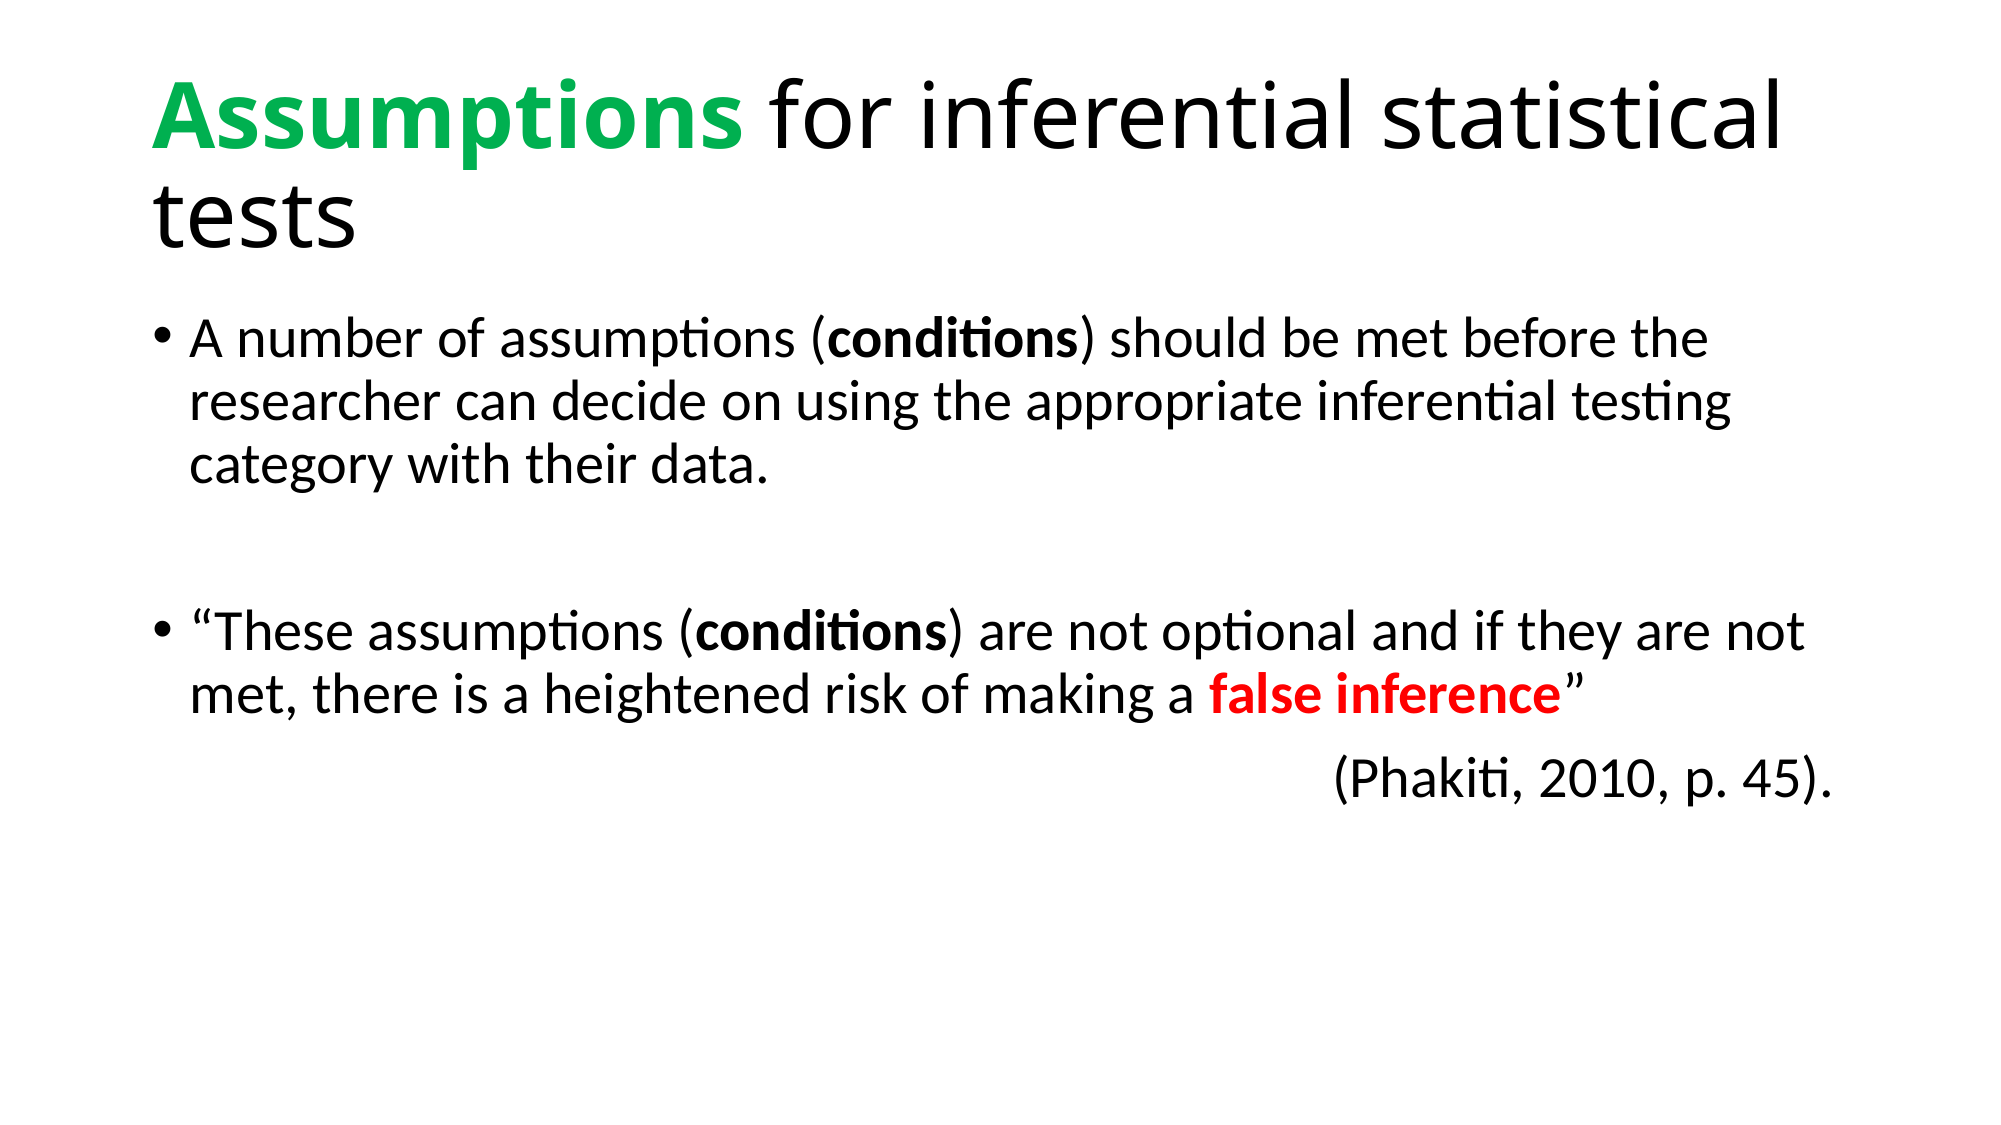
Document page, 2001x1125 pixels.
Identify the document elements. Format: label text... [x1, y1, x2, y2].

list A number of assumptions (conditions) should be met before the researcher can decide on using the appropriate inferential testing category with their data. “These assumptions (conditions) are not optional and if they are not met, there is a heightened risk of making a false inference” (Phakiti, 2010, p. 45). [137, 299, 1863, 1014]
title Assumptions for inferential statistical tests [137, 59, 1863, 278]
